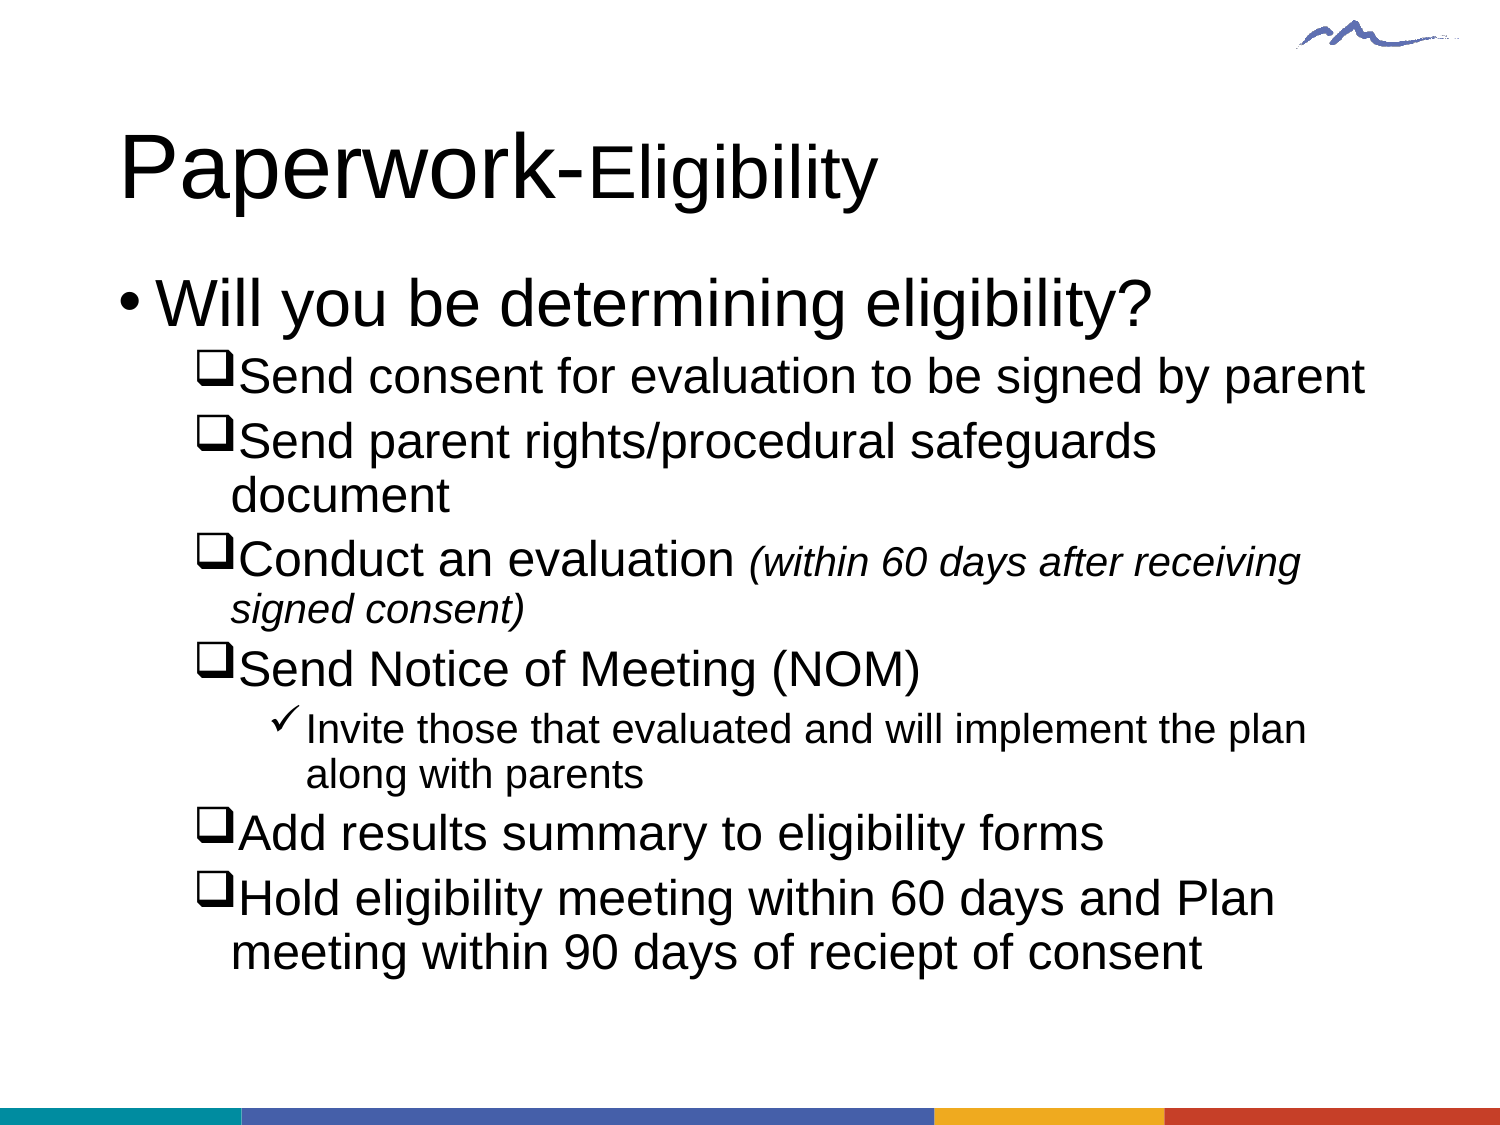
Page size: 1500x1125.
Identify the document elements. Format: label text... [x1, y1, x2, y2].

list Will you be determining eligibility? Send consent for evaluation to be signed by parent Send parent rights/procedural safeguards document Conduct an evaluation (within 60 days after receiving signed consent) Send Notice of Meeting (NOM) Invite those that evaluated and will implement the plan along with parents Add results summary to eligibility forms Hold eligibility meeting within 60 days and Plan meeting within 90 days of reciept of consent [103, 260, 1397, 1078]
title Paperwork-Eligibility [103, 59, 1397, 260]
picture [1296, 20, 1459, 49]
